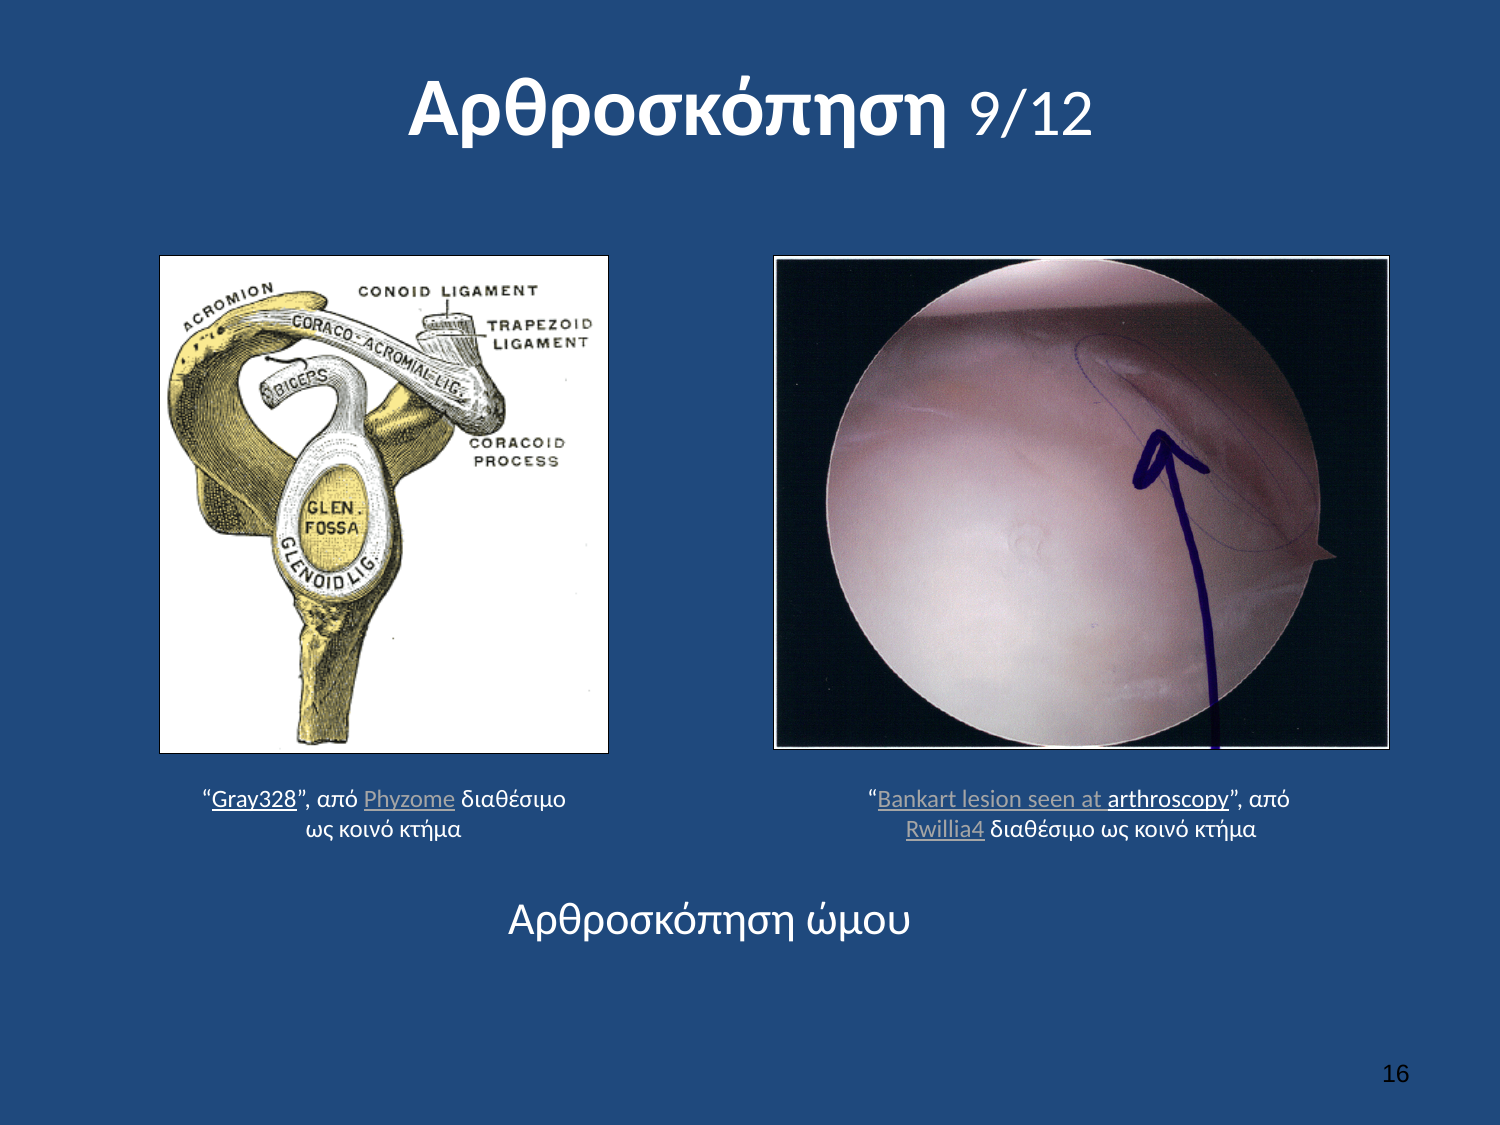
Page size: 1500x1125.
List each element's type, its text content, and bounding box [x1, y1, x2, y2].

title Αρθροσκόπηση 9/12 [76, 19, 1427, 185]
picture [159, 255, 609, 754]
text_box “Bankart lesion seen at arthroscopy”, από Rwillia4 διαθέσιμο ως κοινό κτήμα [828, 775, 1335, 850]
picture [773, 255, 1390, 751]
text_box “Gray328”, από Phyzome διαθέσιμο ως κοινό κτήμα [184, 775, 583, 850]
text_box Αρθροσκόπηση ώμου [493, 881, 927, 952]
slide_number 15 [1074, 1042, 1425, 1103]
